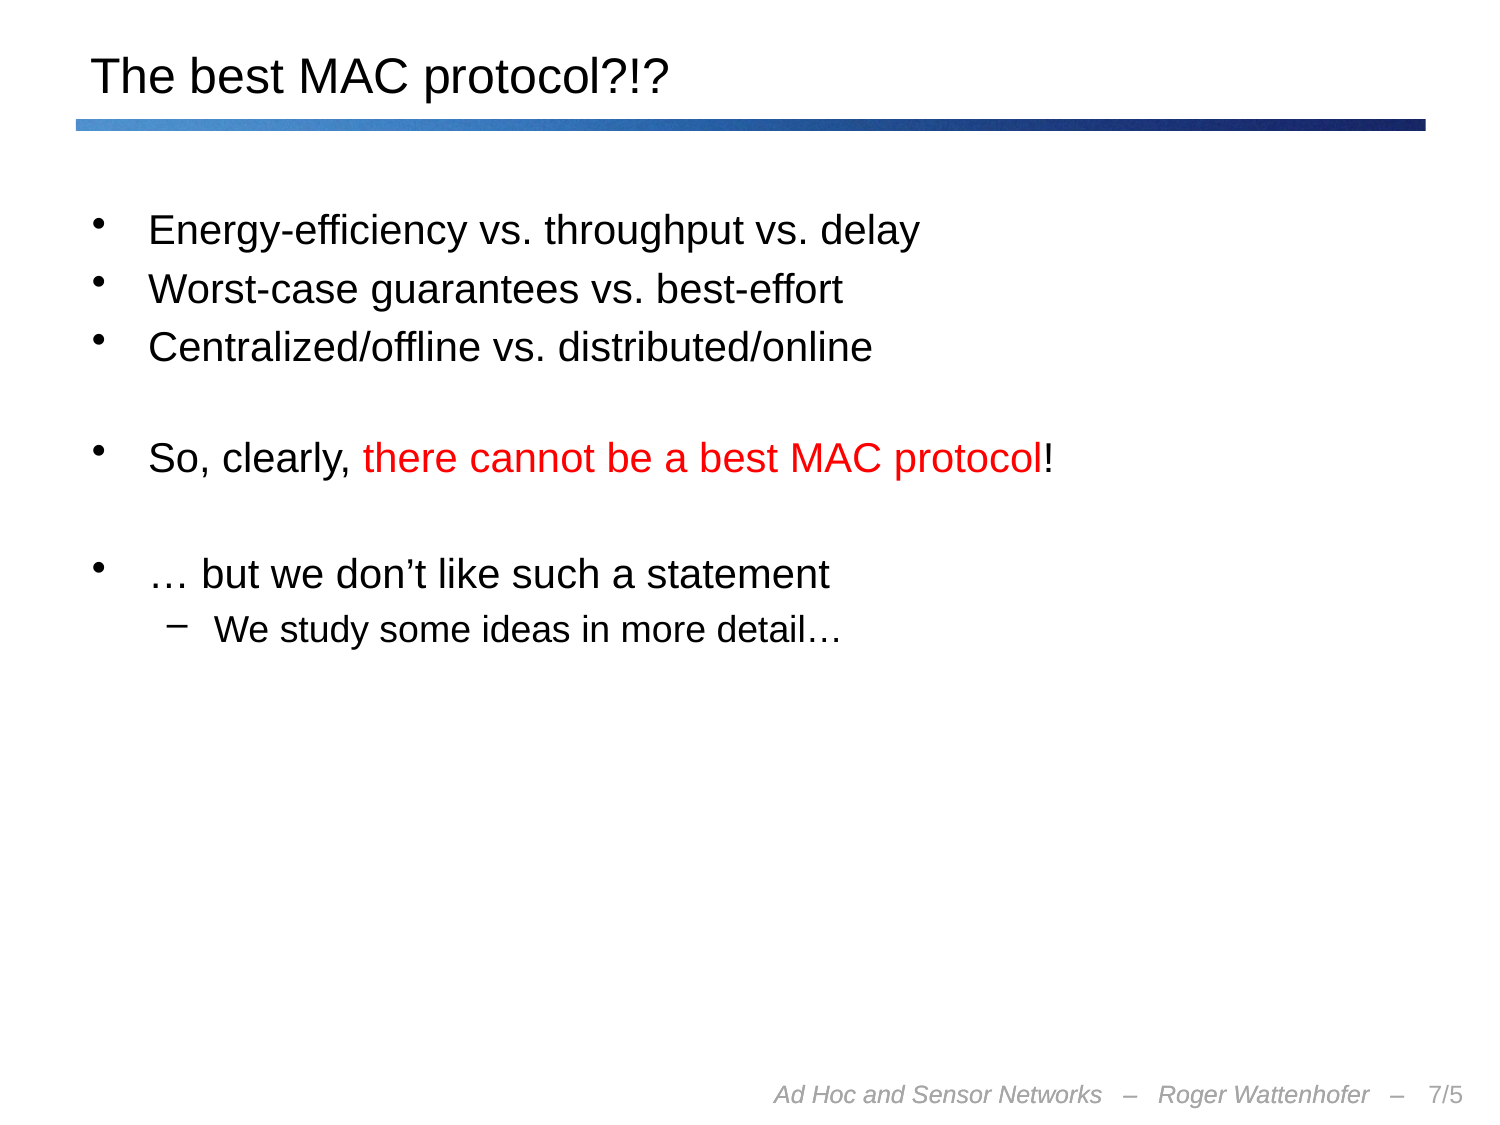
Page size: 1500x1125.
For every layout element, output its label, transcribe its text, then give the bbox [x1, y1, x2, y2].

title The best MAC protocol?!? [74, 32, 1426, 114]
picture [75, 119, 1426, 131]
list Energy-efficiency vs. throughput vs. delay Worst-case guarantees vs. best-effort Centralized/offline vs. distributed/online So, clearly, there cannot be a best MAC protocol! … but we don’t like such a statement We study some ideas in more detail… [76, 136, 1424, 1013]
